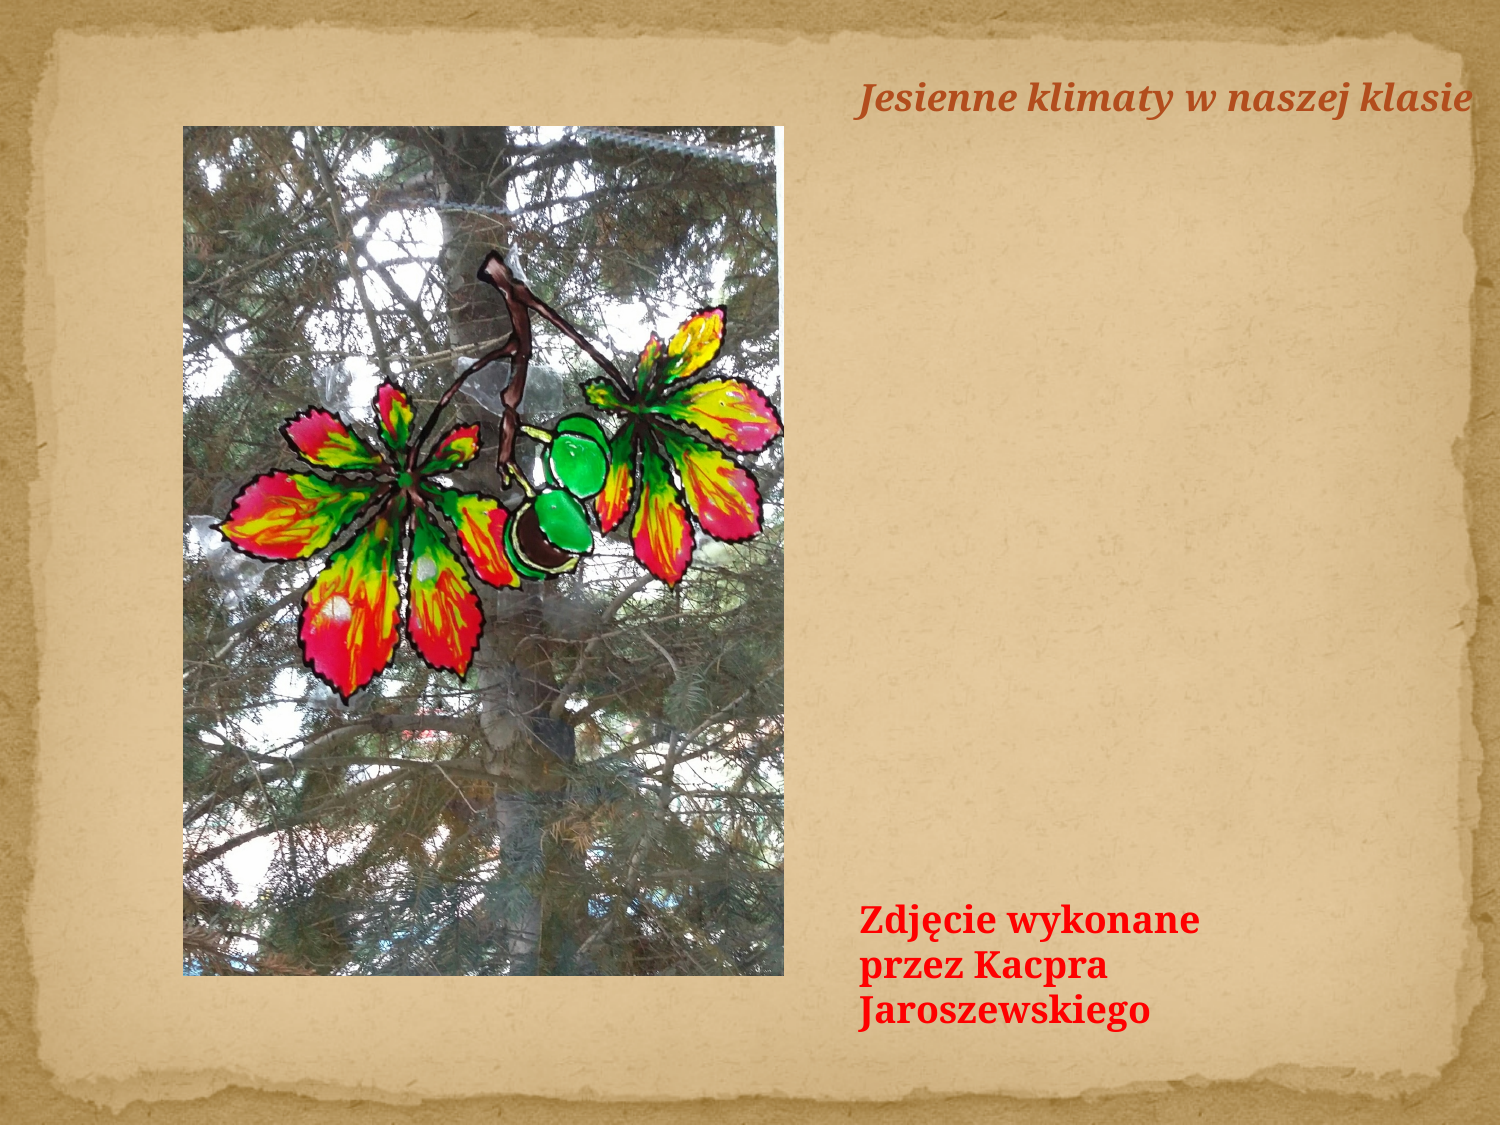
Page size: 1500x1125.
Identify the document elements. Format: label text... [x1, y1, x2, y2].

text_box Zdjęcie wykonane przez Kacpra Jaroszewskiego [844, 888, 1400, 1039]
text_box Jesienne klimaty w naszej klasie [844, 66, 1489, 127]
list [185, 129, 783, 974]
